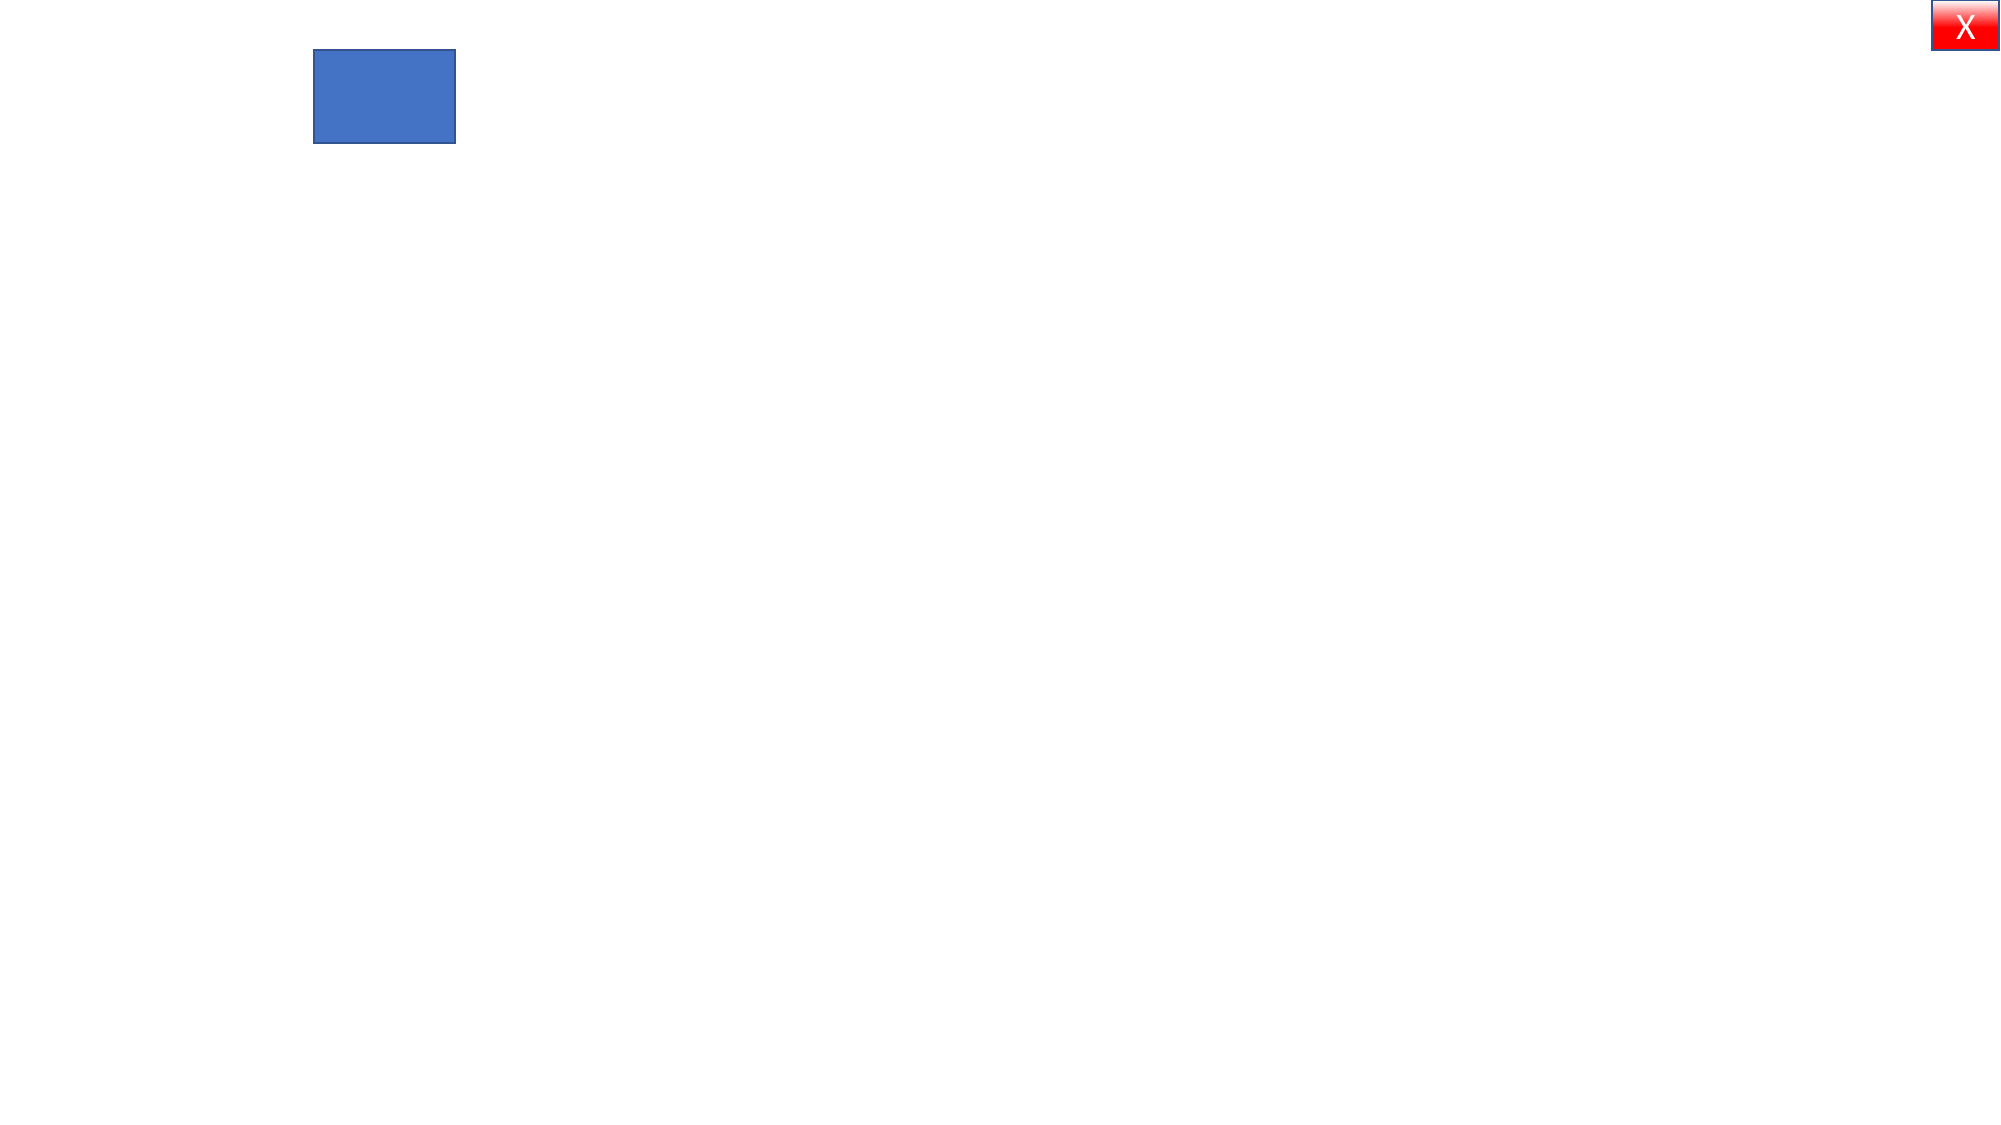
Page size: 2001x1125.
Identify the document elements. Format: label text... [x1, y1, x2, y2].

text_box X [1931, 0, 2000, 51]
text_box [313, 49, 456, 144]
